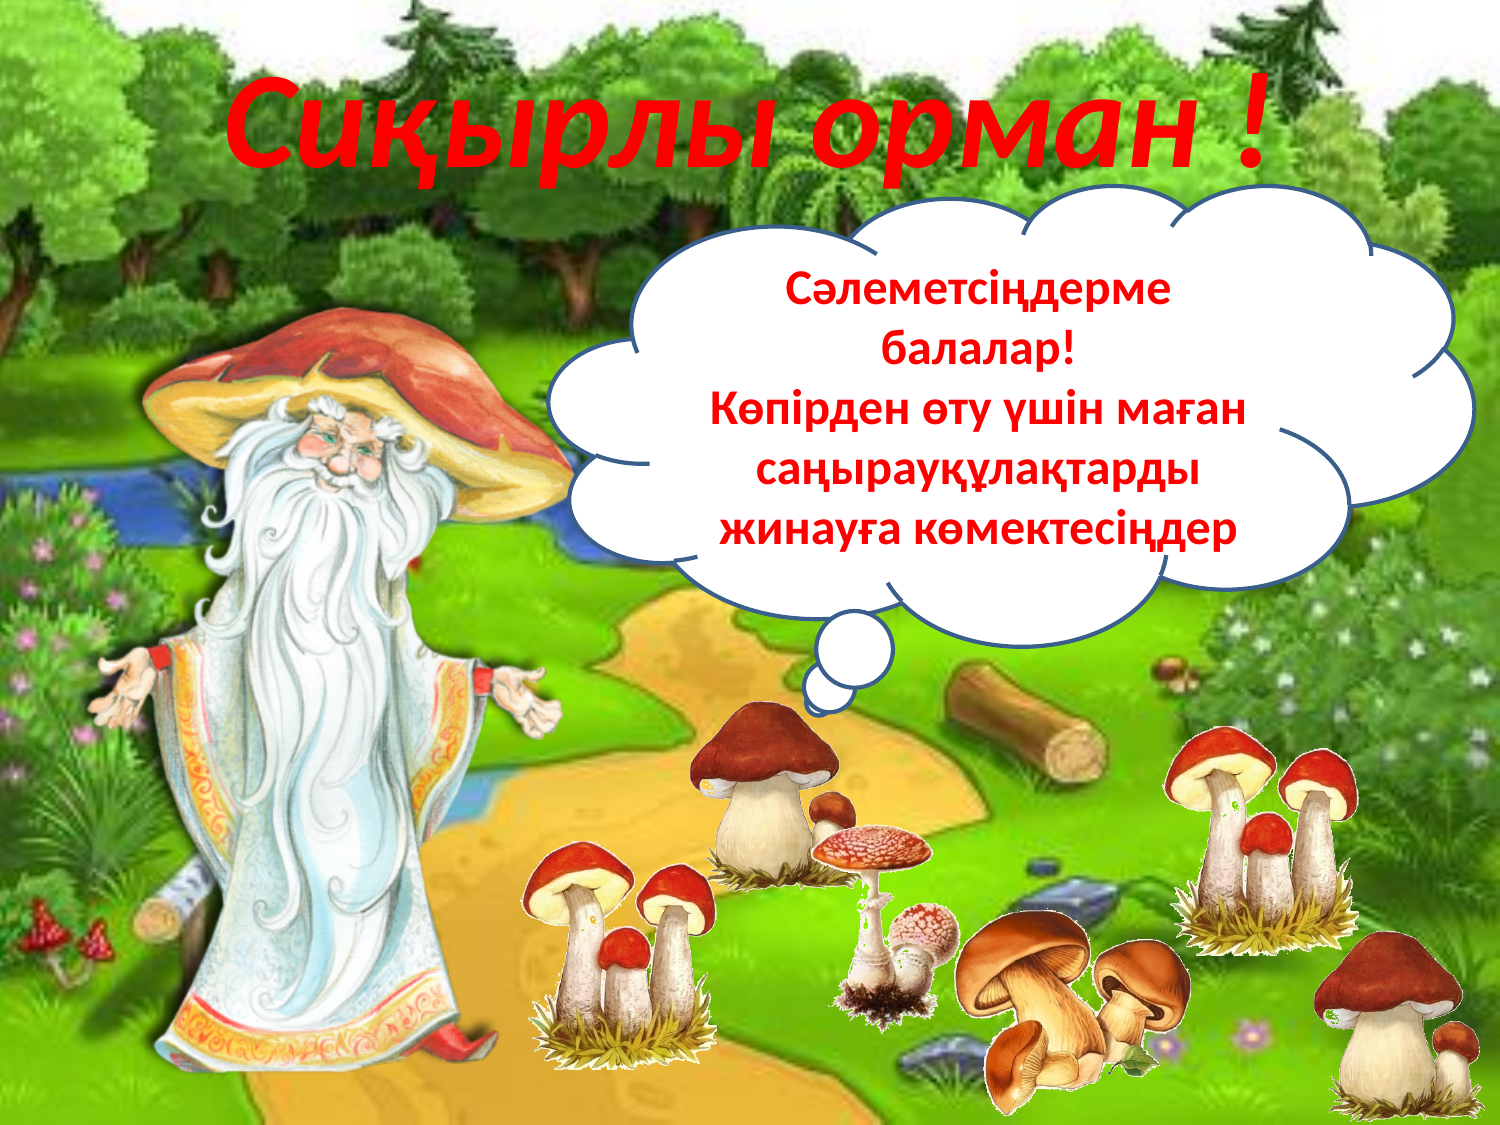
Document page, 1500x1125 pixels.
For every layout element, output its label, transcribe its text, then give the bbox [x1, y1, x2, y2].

picture [0, 0, 1500, 1125]
title Сиқырлы орман ! [75, 19, 1425, 207]
text_box Сәлеметсіңдерме балалар! Көпірден өту үшін маған саңырауқұлақтарды жинауға көмектесіңдер [626, 207, 1477, 699]
